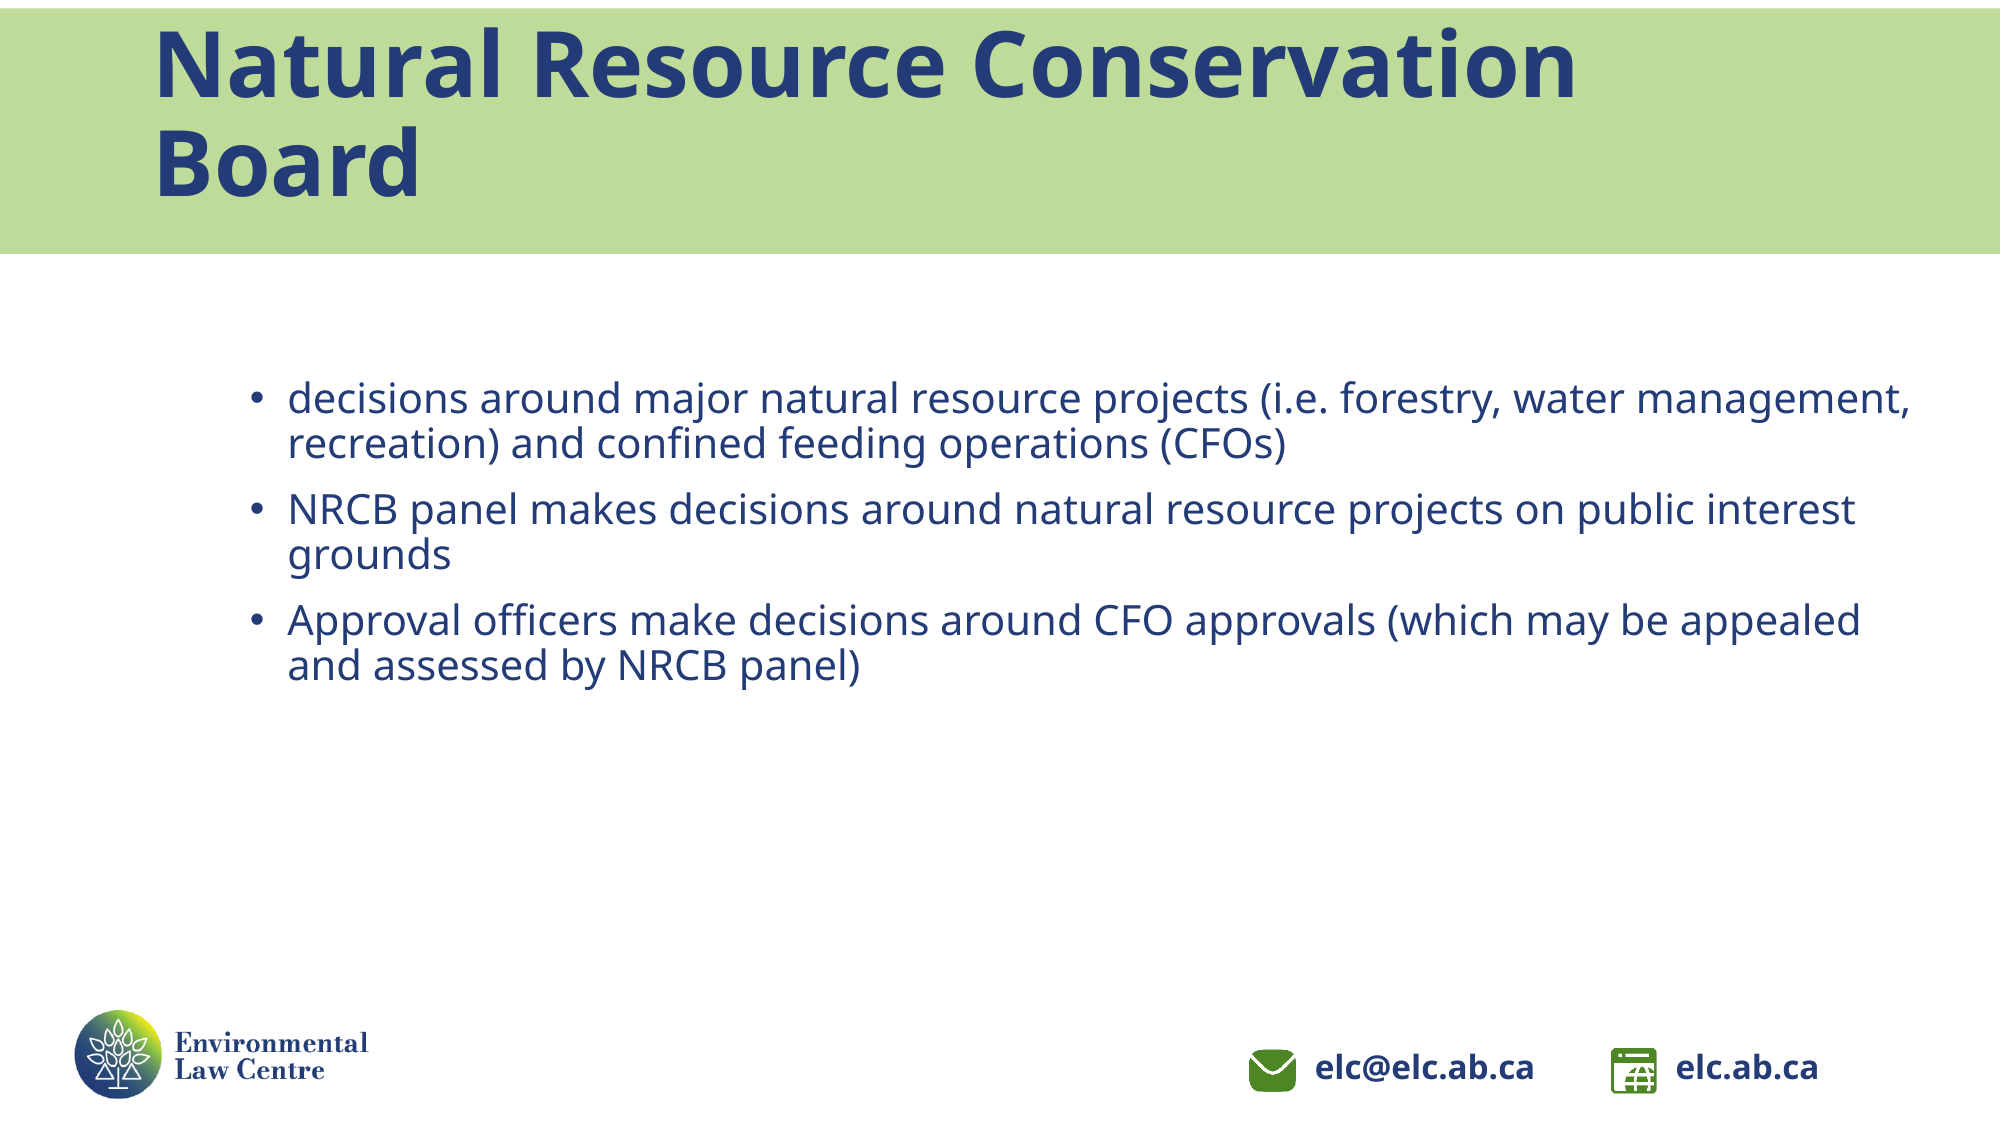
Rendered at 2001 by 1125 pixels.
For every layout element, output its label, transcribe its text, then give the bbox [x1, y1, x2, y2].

picture [74, 1010, 376, 1099]
picture [1610, 1047, 1657, 1094]
title Natural Resource Conservation Board [137, 8, 1863, 226]
text_box elc@elc.ab.ca elc.ab.ca​ [1299, 1043, 1890, 1124]
picture [1249, 1047, 1296, 1094]
text_box [0, 7, 2000, 255]
list decisions around major natural resource projects (i.e. forestry, water management, recreation) and confined feeding operations (CFOs) NRCB panel makes decisions around natural resource projects on public interest grounds Approval officers make decisions around CFO approvals (which may be appealed and assessed by NRCB panel) [234, 370, 1929, 895]
